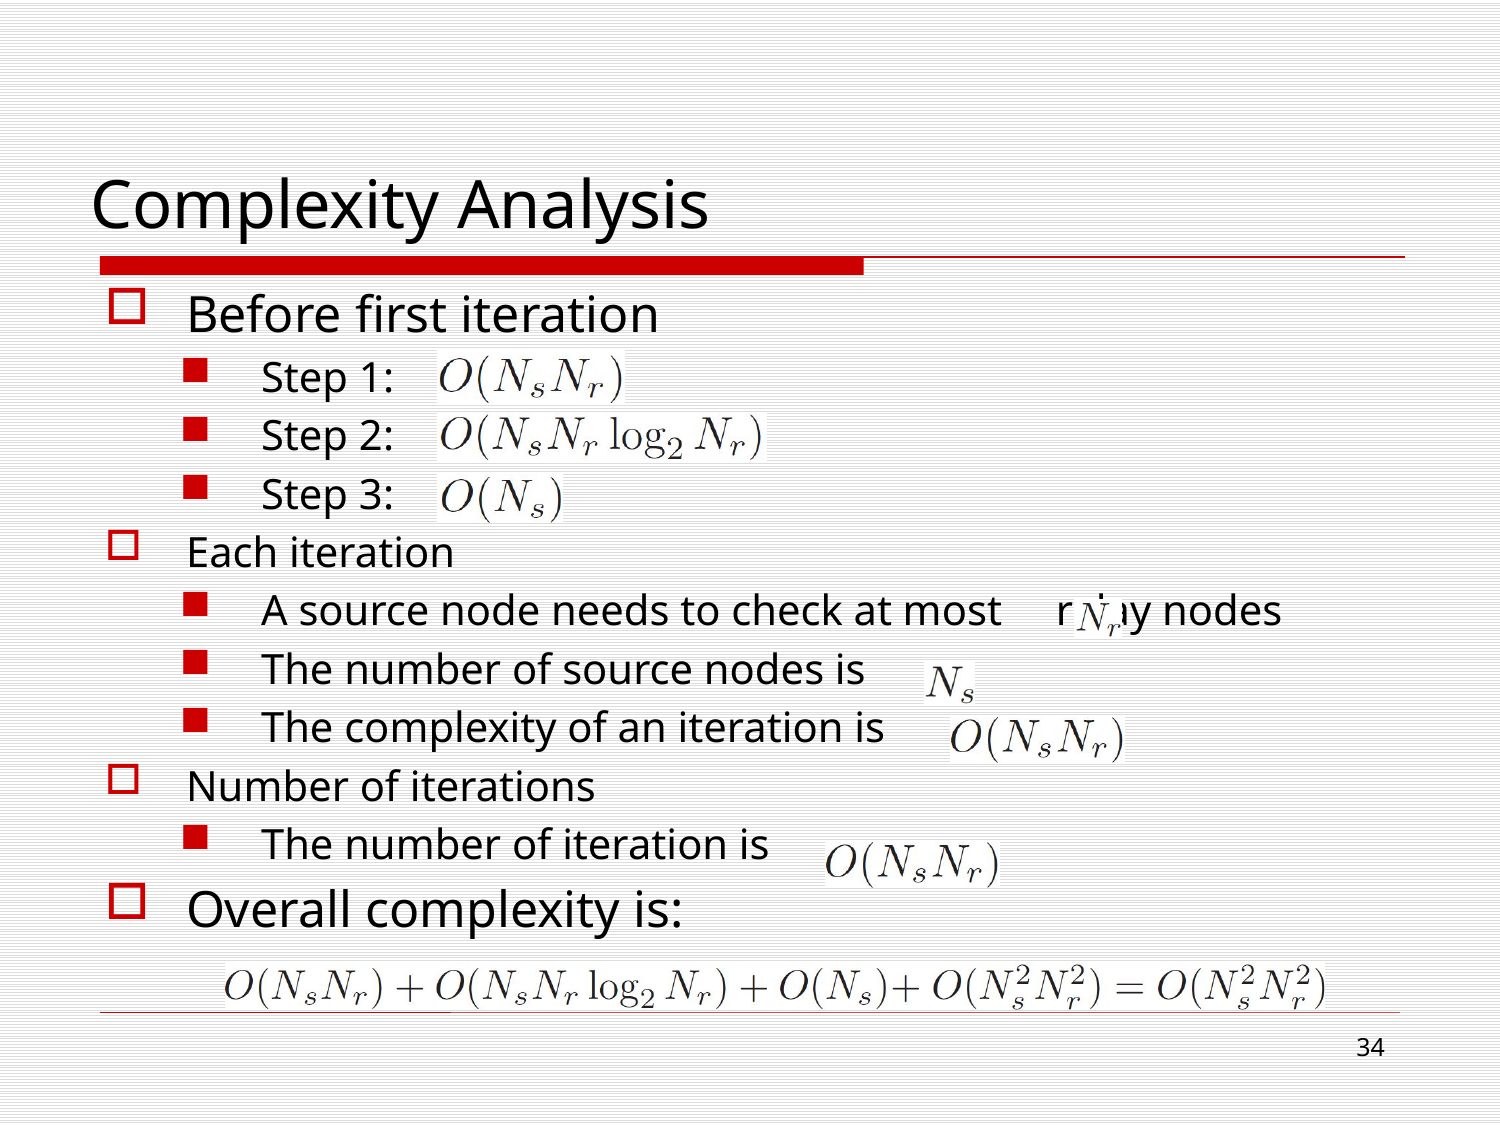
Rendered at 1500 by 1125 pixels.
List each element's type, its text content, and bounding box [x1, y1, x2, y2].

picture [437, 474, 563, 523]
text_box Before first iteration Step 1: Step 2: Step 3: Each iteration A source node needs to check at most relay nodes The number of source nodes is The complexity of an iteration is Number of iterations The number of iteration is Overall complexity is: [87, 275, 1500, 975]
slide_number 34 [1074, 1024, 1400, 1103]
picture [437, 412, 767, 461]
picture [437, 349, 626, 405]
picture [824, 842, 1001, 888]
picture [924, 662, 976, 705]
picture [224, 962, 1326, 1010]
text_box Complexity Analysis [74, 49, 1500, 250]
picture [1074, 599, 1123, 638]
picture [949, 717, 1126, 763]
